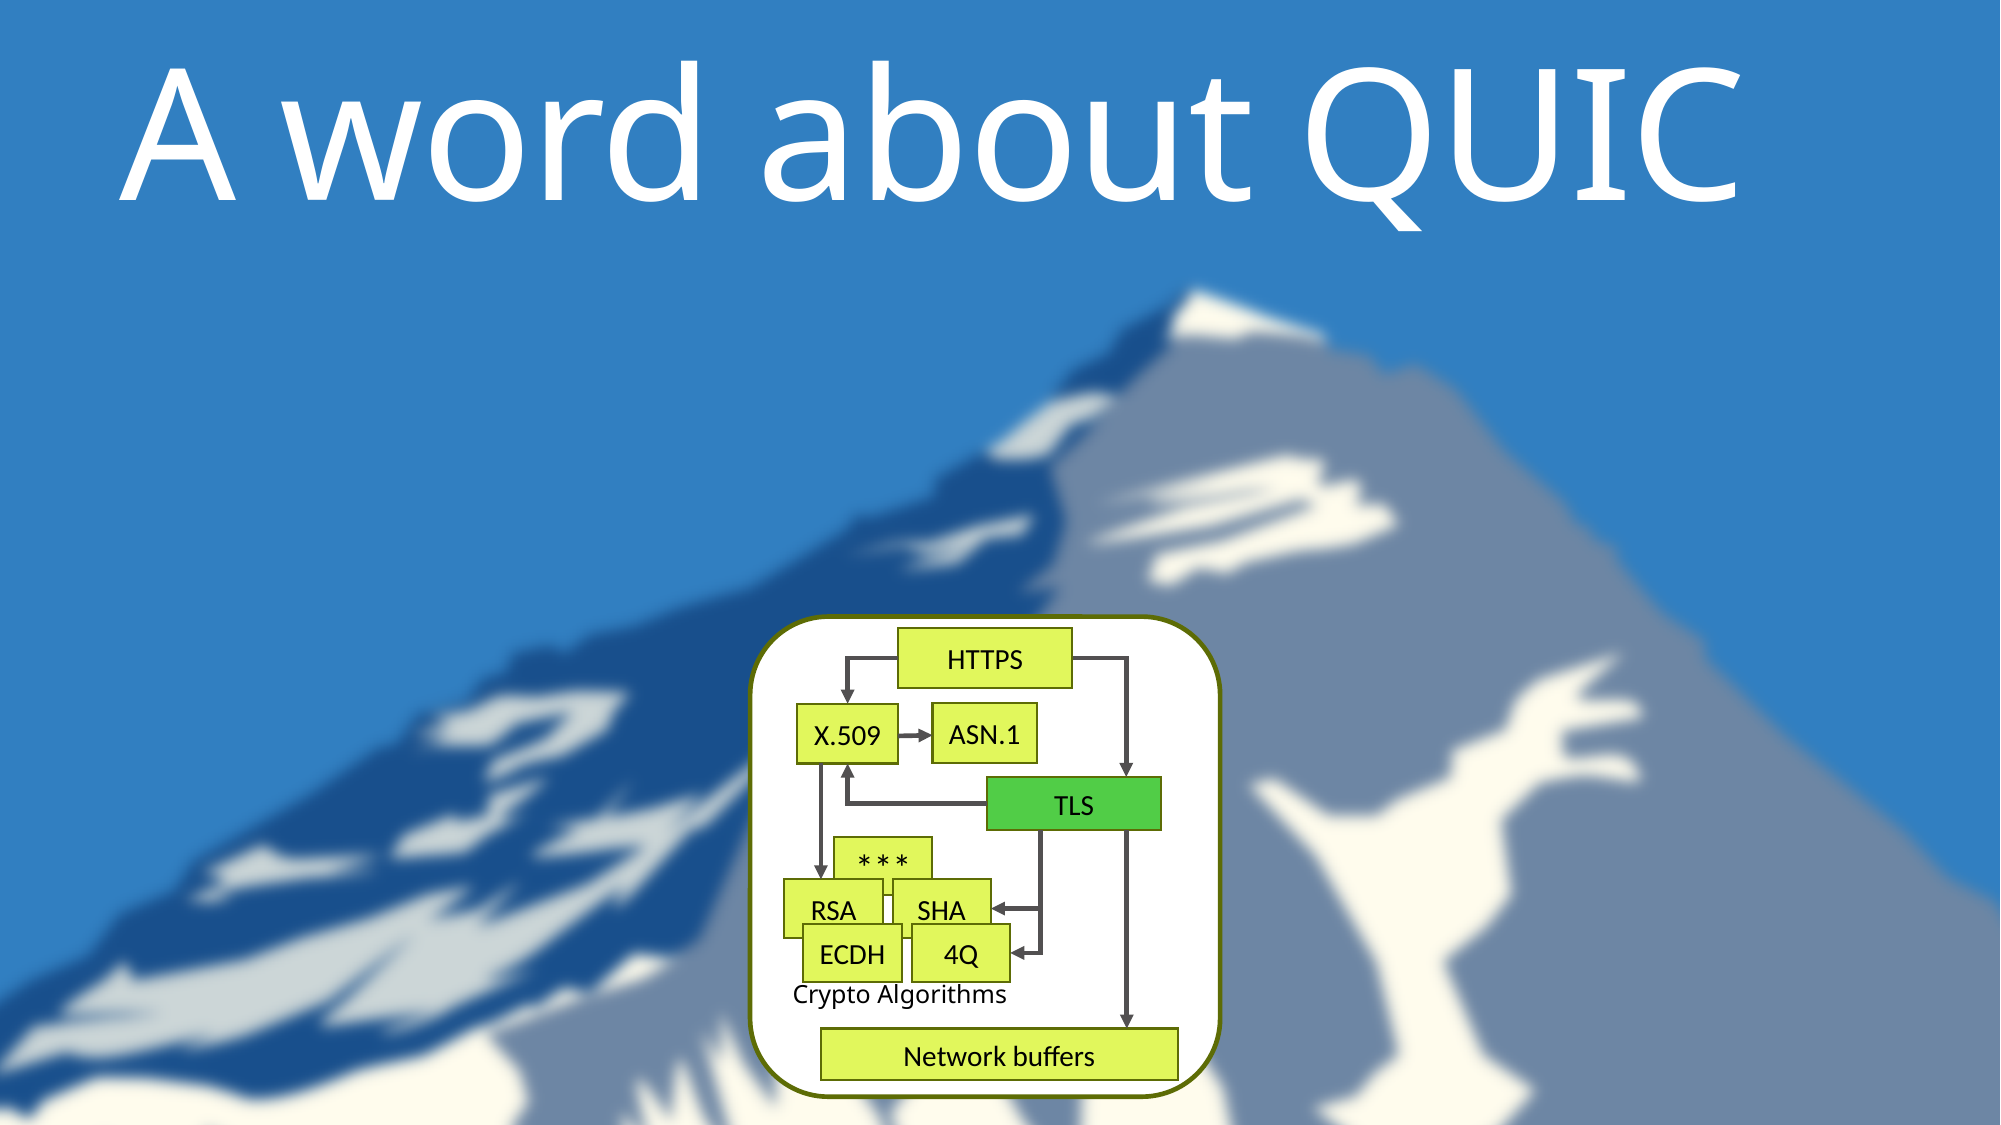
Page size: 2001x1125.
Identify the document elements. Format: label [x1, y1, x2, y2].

text_box [749, 616, 1221, 1097]
picture [0, 0, 2000, 1125]
